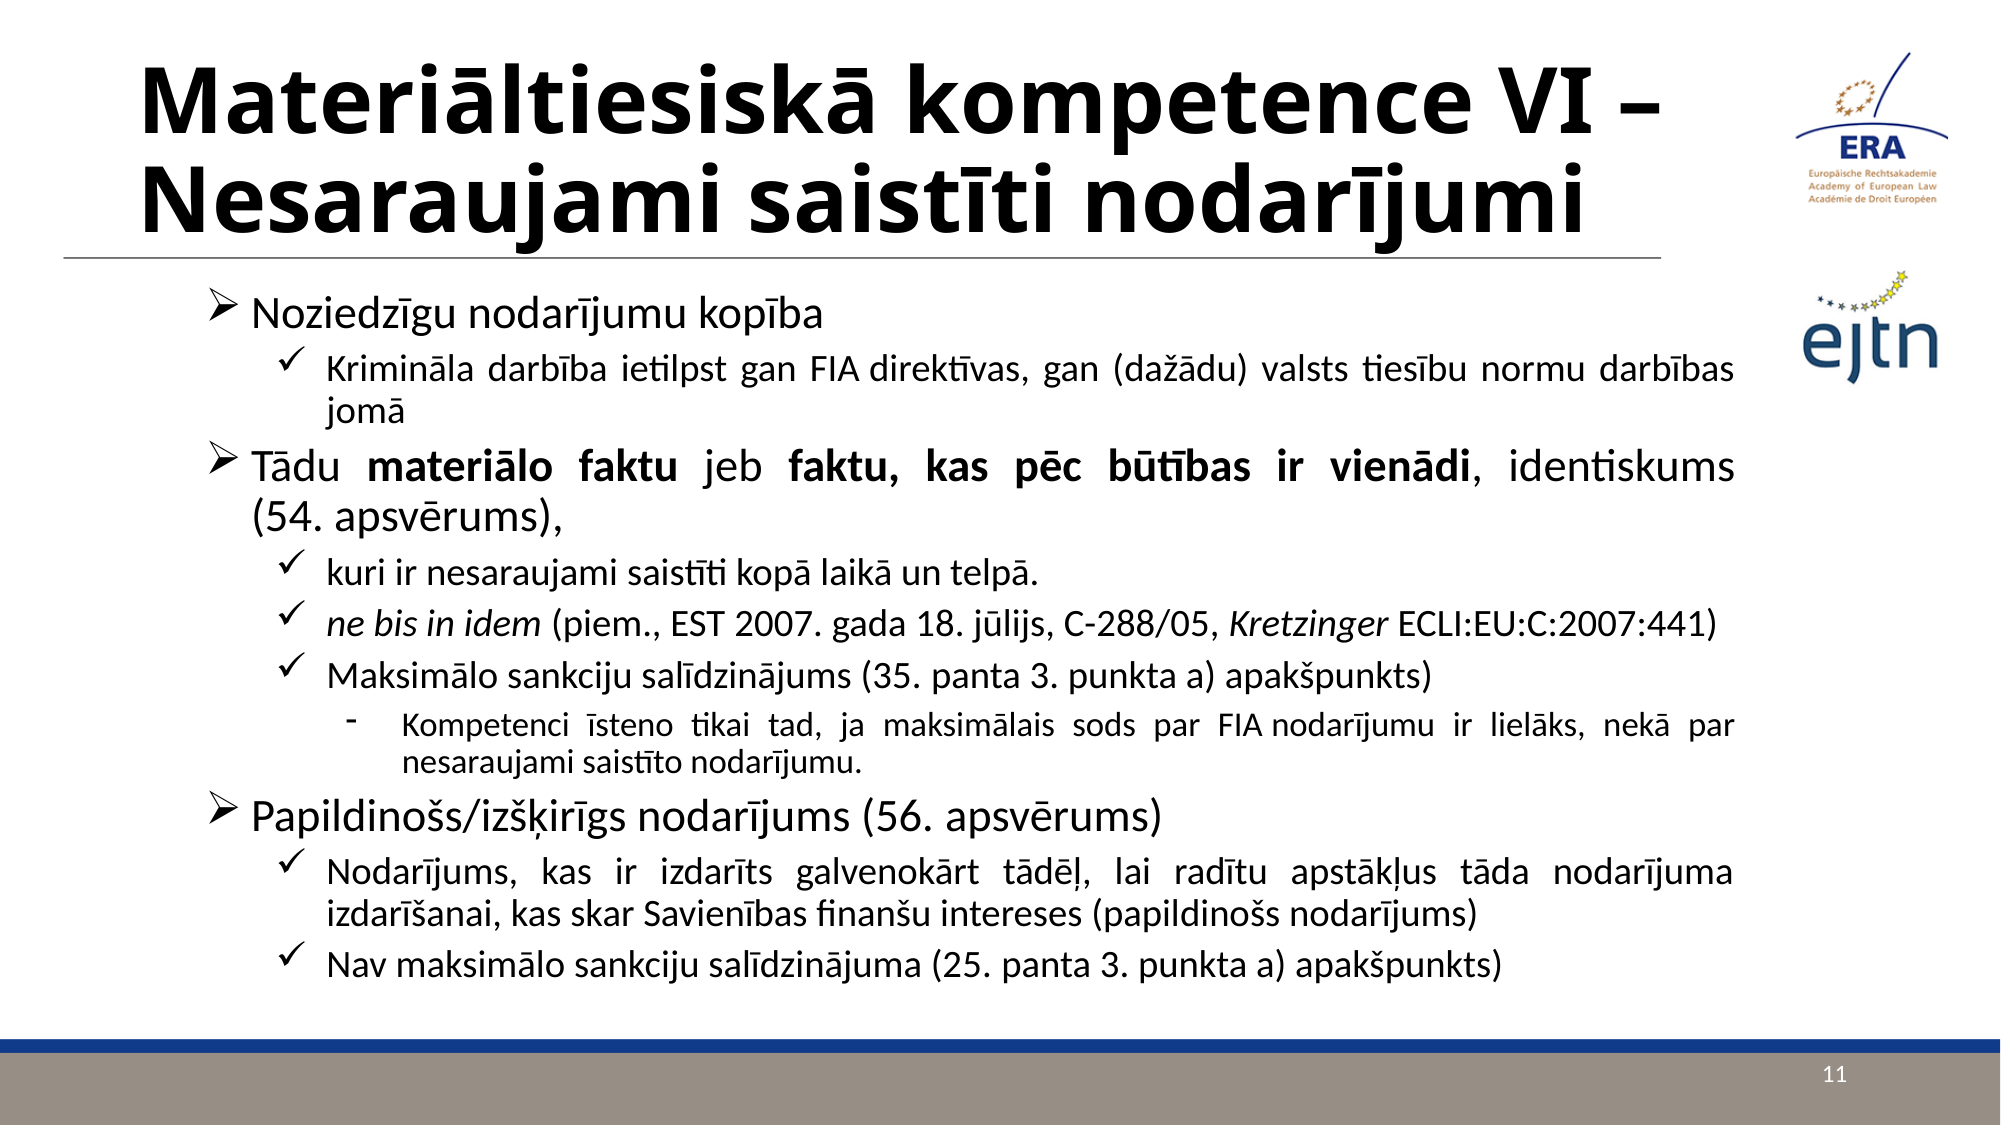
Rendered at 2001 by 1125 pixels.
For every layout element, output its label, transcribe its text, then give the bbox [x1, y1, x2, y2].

picture [0, 0, 2001, 1125]
list Noziedzīgu nodarījumu kopība Krimināla darbība ietilpst gan FIA direktīvas, gan (dažādu) valsts tiesību normu darbības jomā Tādu materiālo faktu jeb faktu, kas pēc būtības ir vienādi, identiskums (54. apsvērums), kuri ir nesaraujami saistīti kopā laikā un telpā. ne bis in idem (piem., EST 2007. gada 18. jūlijs, C-288/05, Kretzinger ECLI:EU:C:2007:441) Maksimālo sankciju salīdzinājums (35. panta 3. punkta a) apakšpunkts) Kompetenci īsteno tikai tad, ja maksimālais sods par FIA nodarījumu ir lielāks, nekā par nesaraujami saistīto nodarījumu. Papildinošs/izšķirīgs nodarījums (56. apsvērums) Nodarījums, kas ir izdarīts galvenokārt tādēļ, lai radītu apstākļus tāda nodarījuma izdarīšanai, kas skar Savienības finanšu intereses (papildinošs nodarījums) Nav maksimālo sankciju salīdzinājuma (25. panta 3. punkta a) apakšpunkts) [123, 281, 1751, 995]
slide_number 11 [1412, 1042, 1863, 1103]
title Materiāltiesiskā kompetence VI – Nesaraujami saistīti nodarījumi [123, 44, 1751, 263]
